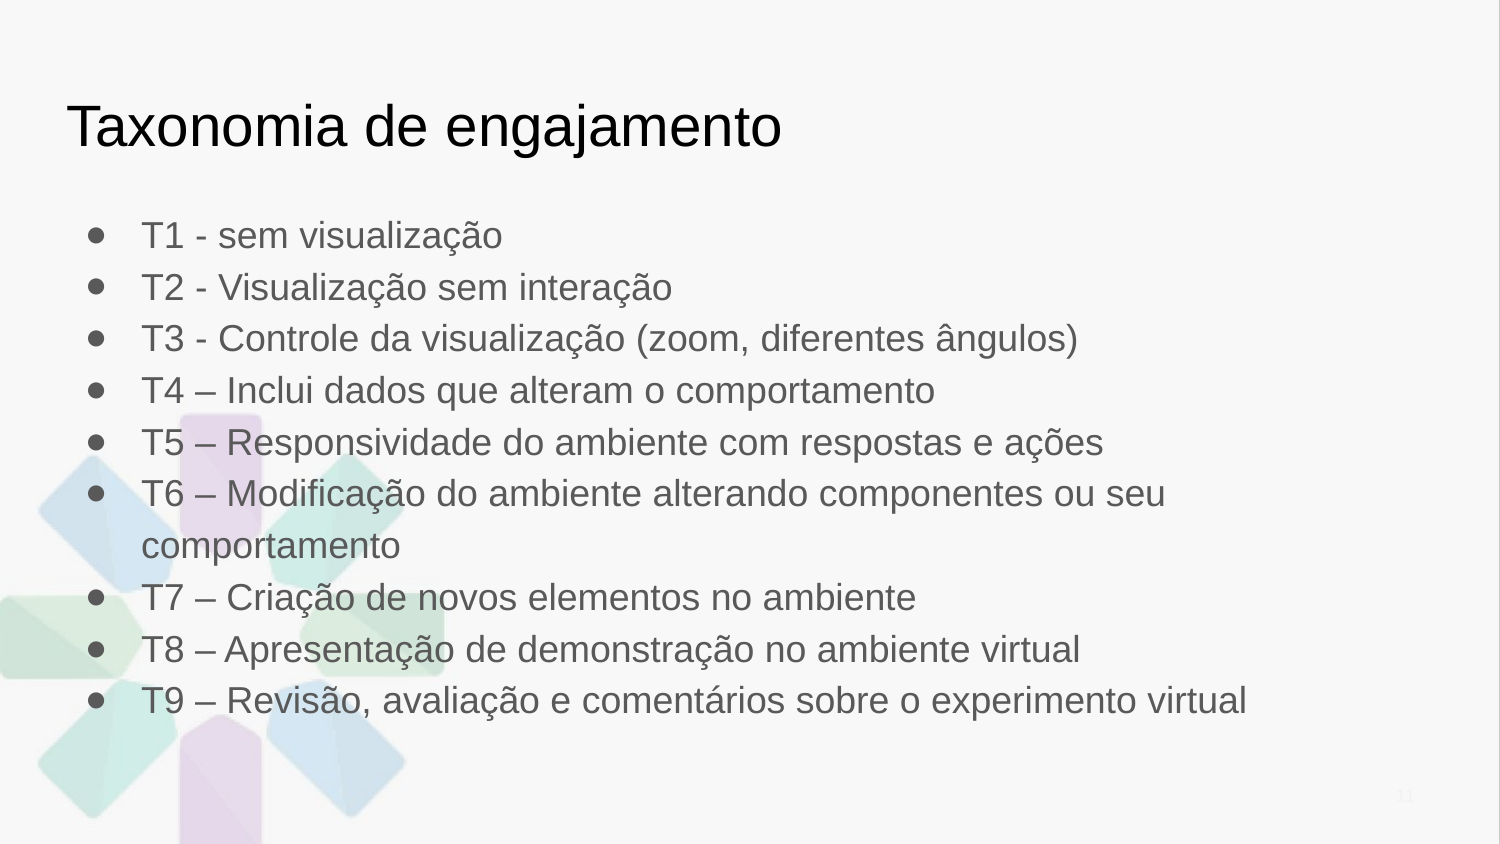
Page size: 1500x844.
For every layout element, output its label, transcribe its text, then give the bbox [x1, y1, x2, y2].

list T1 - sem visualização T2 - Visualização sem interação T3 - Controle da visualização (zoom, diferentes ângulos) T4 – Inclui dados que alteram o comportamento T5 – Responsividade do ambiente com respostas e ações T6 – Modificação do ambiente alterando componentes ou seu comportamento T7 – Criação de novos elementos no ambiente T8 – Apresentação de demonstração no ambiente virtual T9 – Revisão, avaliação e comentários sobre o experimento virtual [51, 189, 1449, 750]
title Taxonomia de engajamento [51, 72, 1449, 167]
picture [0, 0, 1500, 844]
